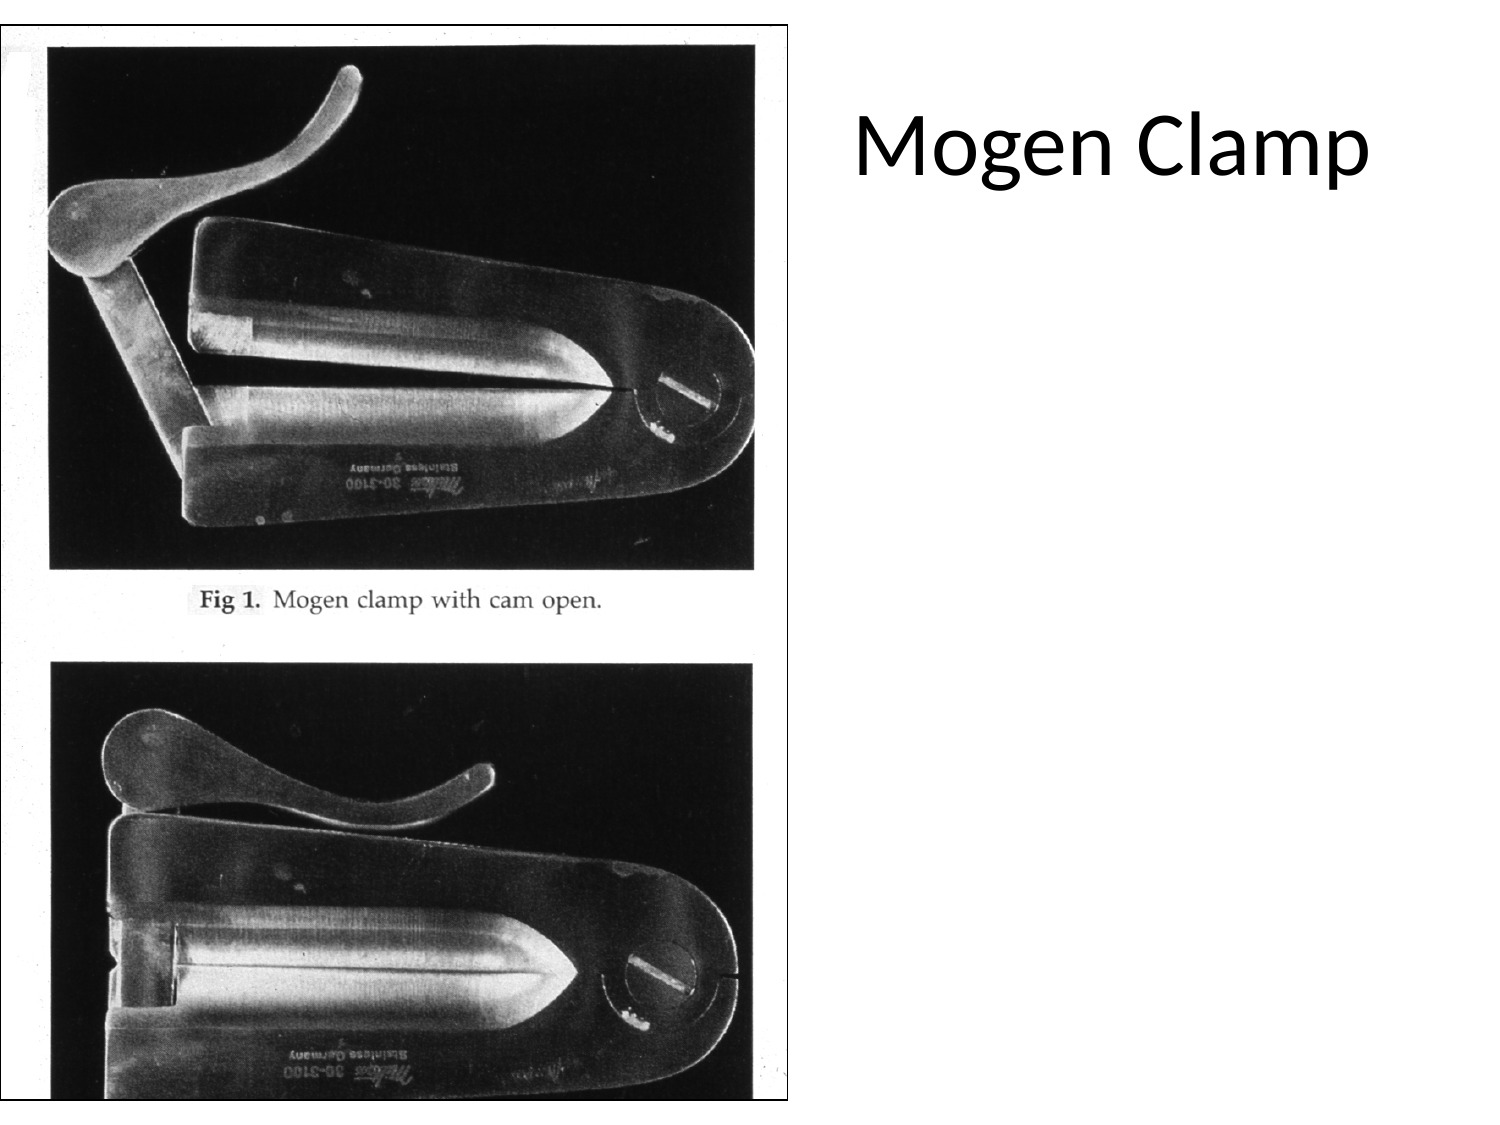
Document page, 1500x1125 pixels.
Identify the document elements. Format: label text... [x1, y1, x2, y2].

text_box [0, 24, 788, 1100]
title Mogen Clamp [800, 45, 1425, 233]
